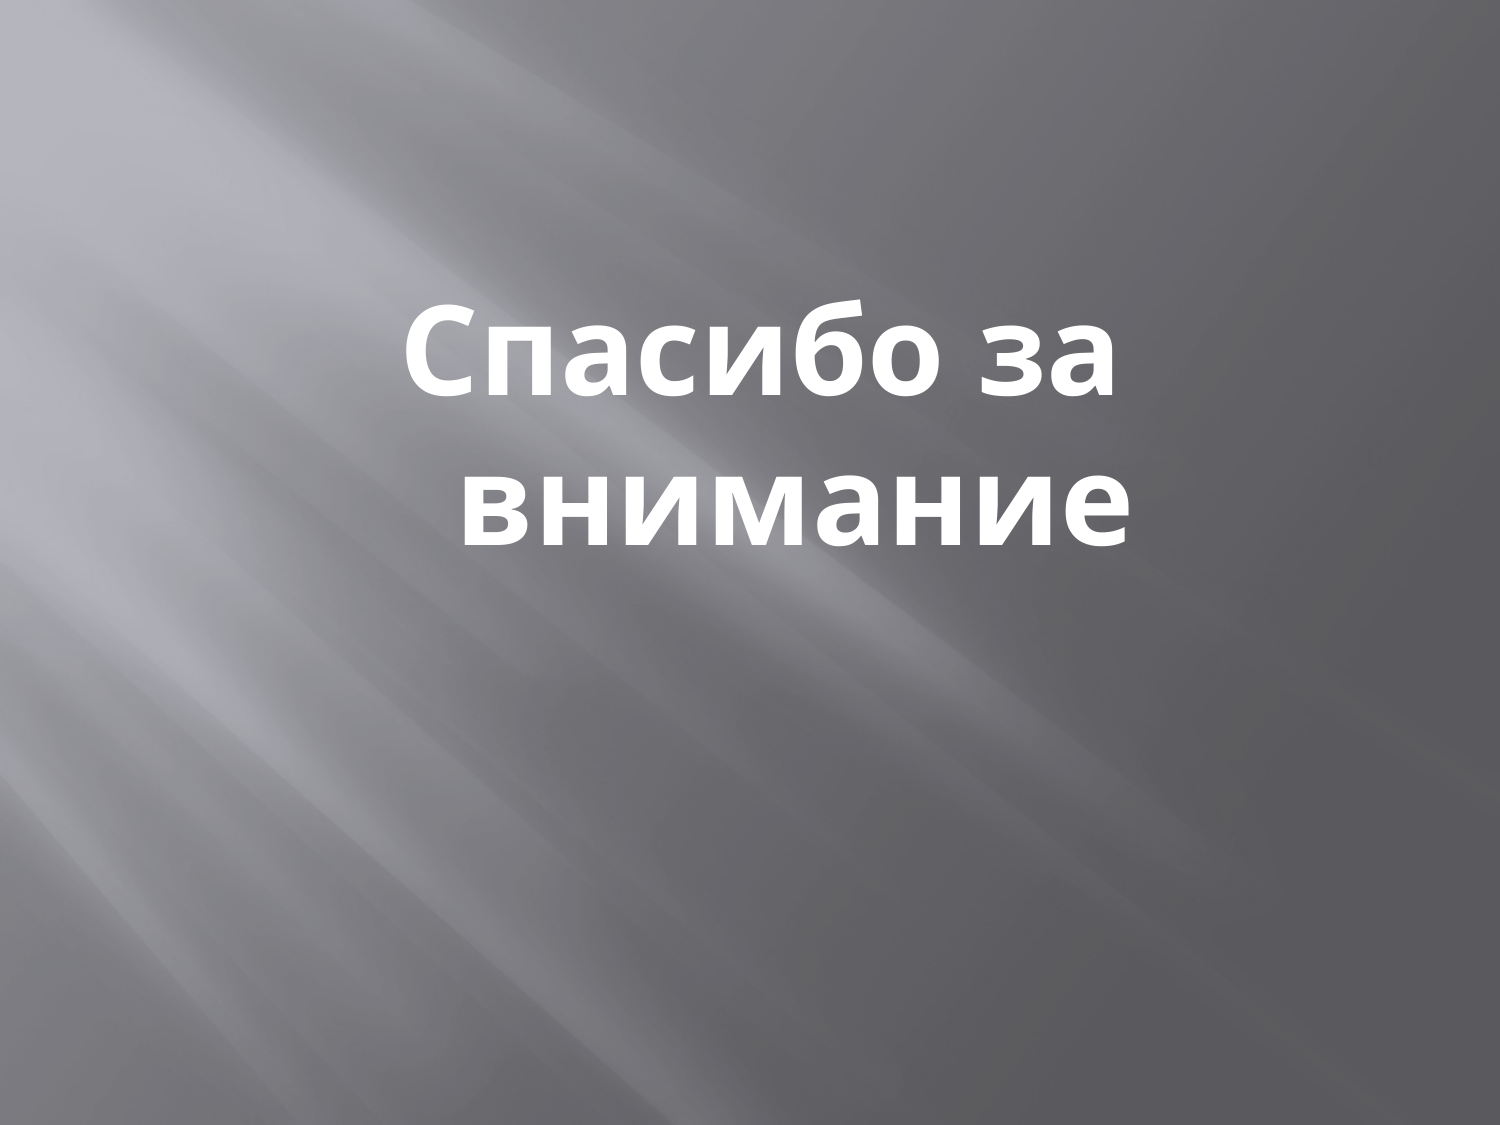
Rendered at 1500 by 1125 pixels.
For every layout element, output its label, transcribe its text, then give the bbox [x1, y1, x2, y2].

list Спасибо за внимание [75, 262, 1425, 1035]
